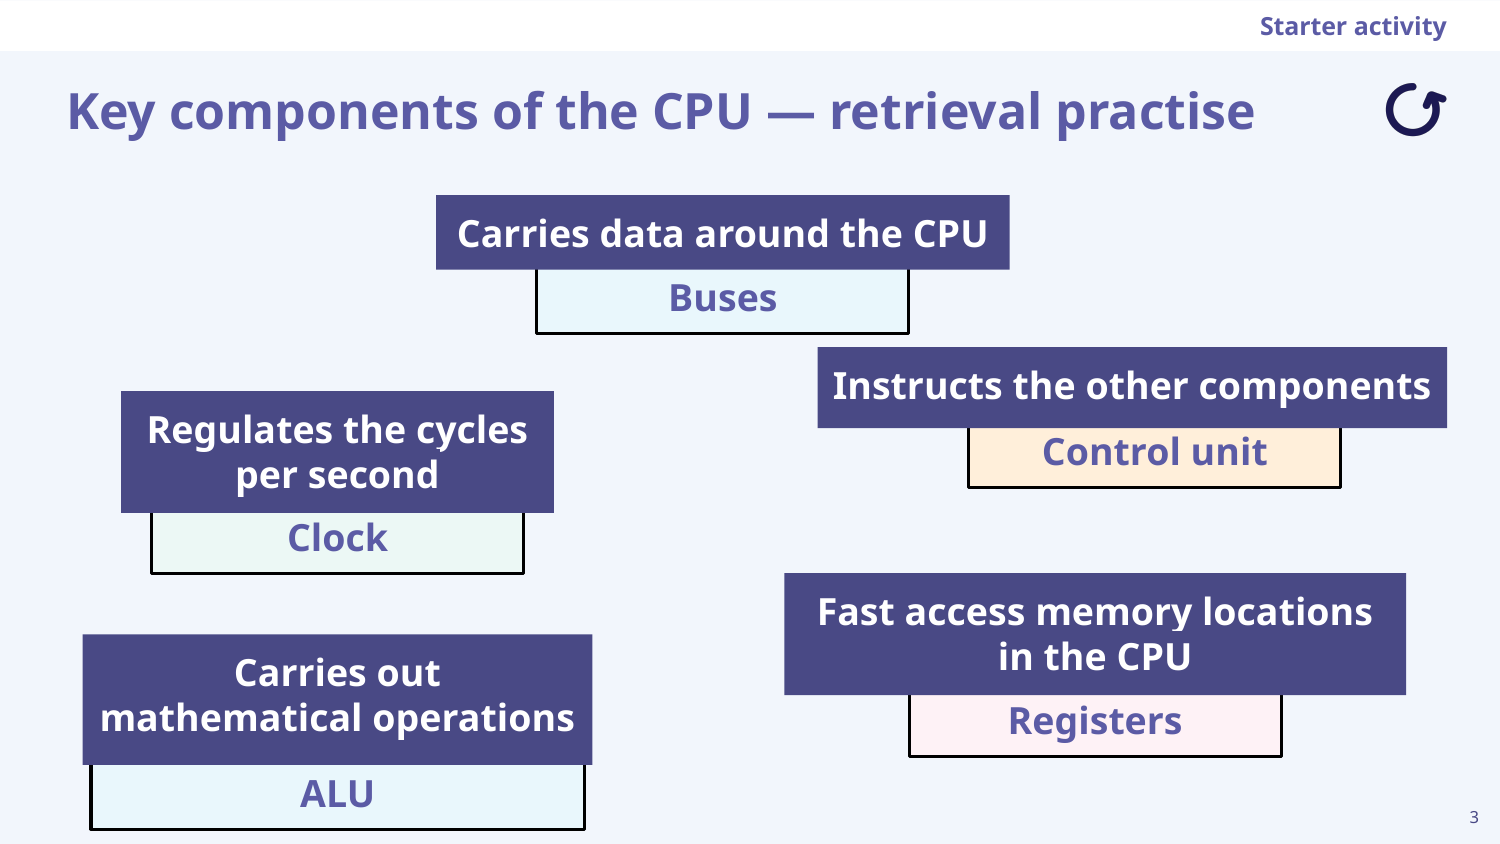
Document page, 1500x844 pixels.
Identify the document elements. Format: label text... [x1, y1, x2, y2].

text_box Buses [536, 270, 909, 334]
text_box Clock [151, 513, 524, 574]
slide_number 3 [1448, 792, 1500, 844]
text_box ALU [91, 765, 585, 830]
text_box Fast access memory locations in the CPU [784, 573, 1407, 696]
subtitle Starter activity [862, 0, 1448, 52]
text_box Control unit [968, 429, 1341, 488]
text_box Carries out mathematical operations [82, 634, 593, 765]
text_box Carries data around the CPU [436, 195, 1010, 270]
text_box Regulates the cycles per second [121, 391, 554, 513]
text_box Registers [909, 696, 1282, 757]
picture [1384, 78, 1448, 142]
title Key components of the CPU — retrieval practise [51, 52, 1449, 167]
text_box Instructs the other components [817, 347, 1448, 429]
